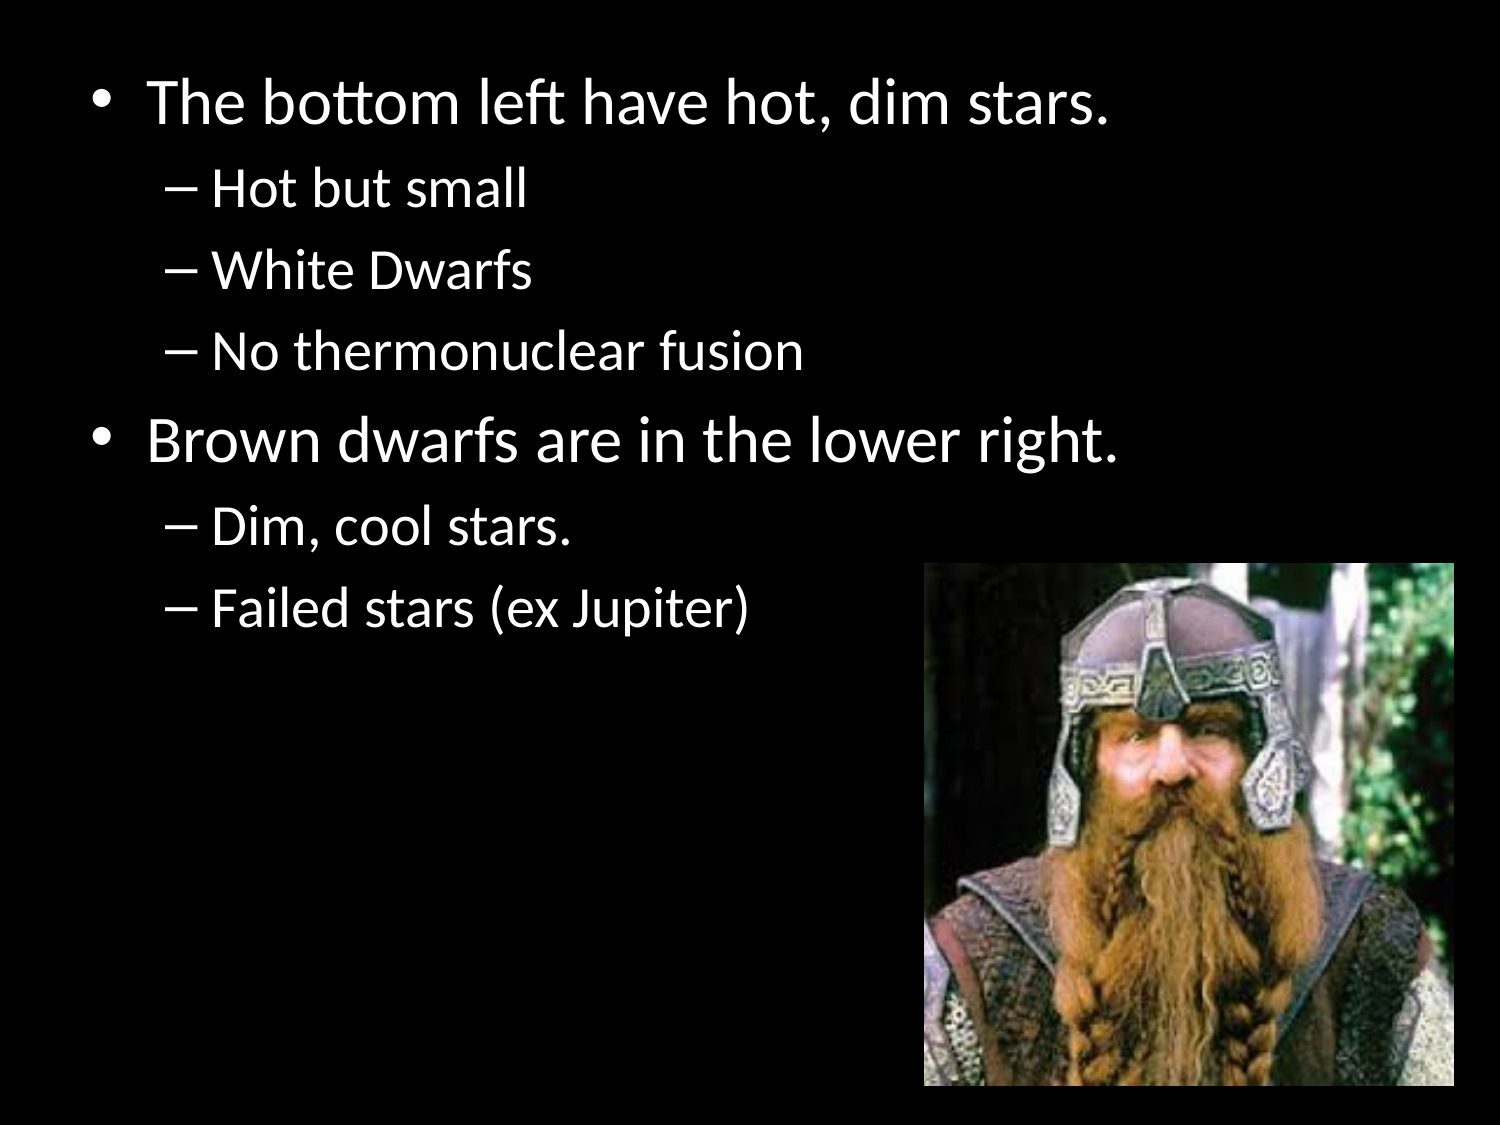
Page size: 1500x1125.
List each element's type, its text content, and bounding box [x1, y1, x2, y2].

picture [924, 563, 1454, 1086]
list The bottom left have hot, dim stars. Hot but small White Dwarfs No thermonuclear fusion Brown dwarfs are in the lower right. Dim, cool stars. Failed stars (ex Jupiter) [75, 50, 1425, 793]
